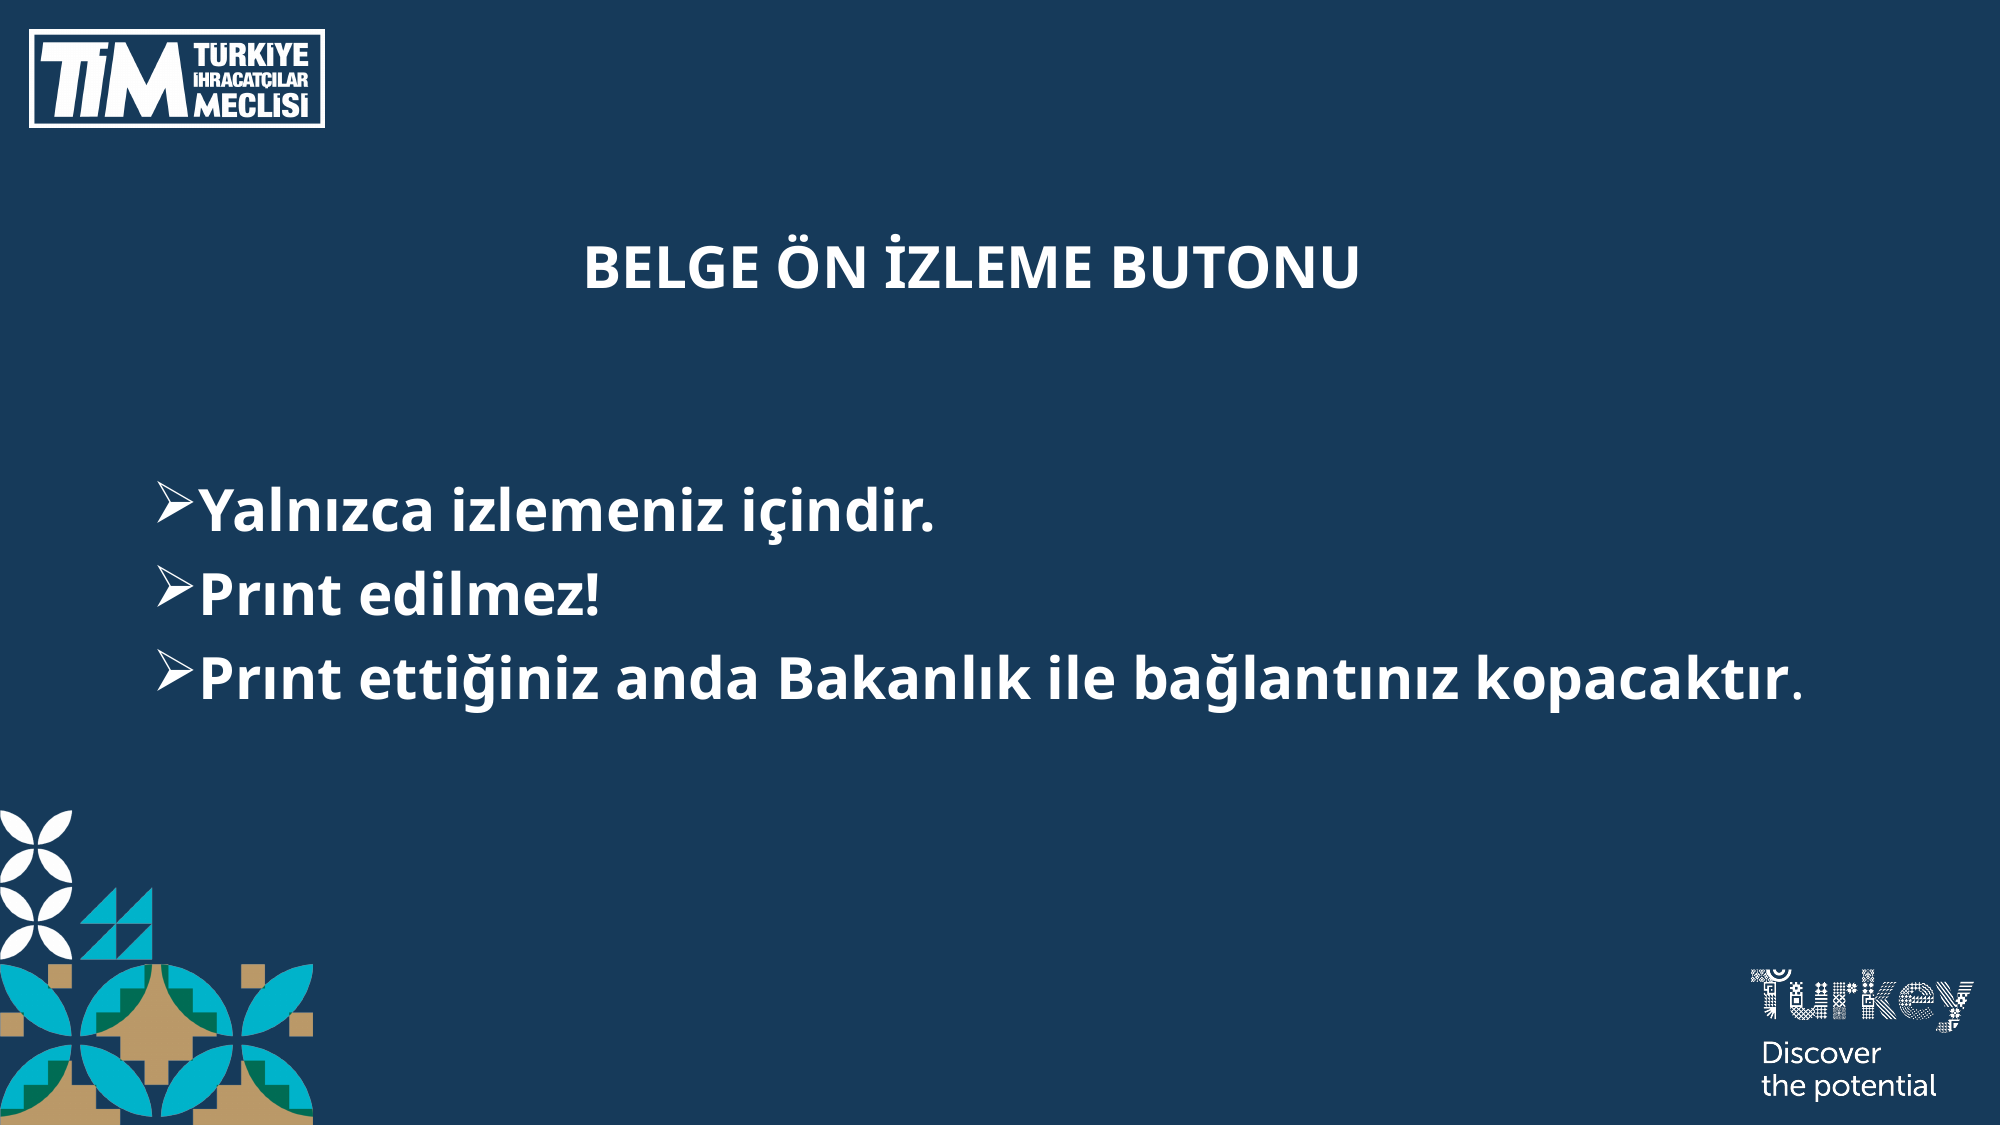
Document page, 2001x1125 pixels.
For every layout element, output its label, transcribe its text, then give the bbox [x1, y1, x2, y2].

list Yalnızca izlemeniz içindir. Prınt edilmez! Prınt ettiğiniz anda Bakanlık ile bağlantınız kopacaktır. [137, 299, 1863, 1014]
title BELGE ÖN İZLEME BUTONU [110, 161, 1835, 379]
picture [29, 29, 325, 128]
picture [1714, 924, 2001, 1125]
picture [1, 811, 313, 1125]
